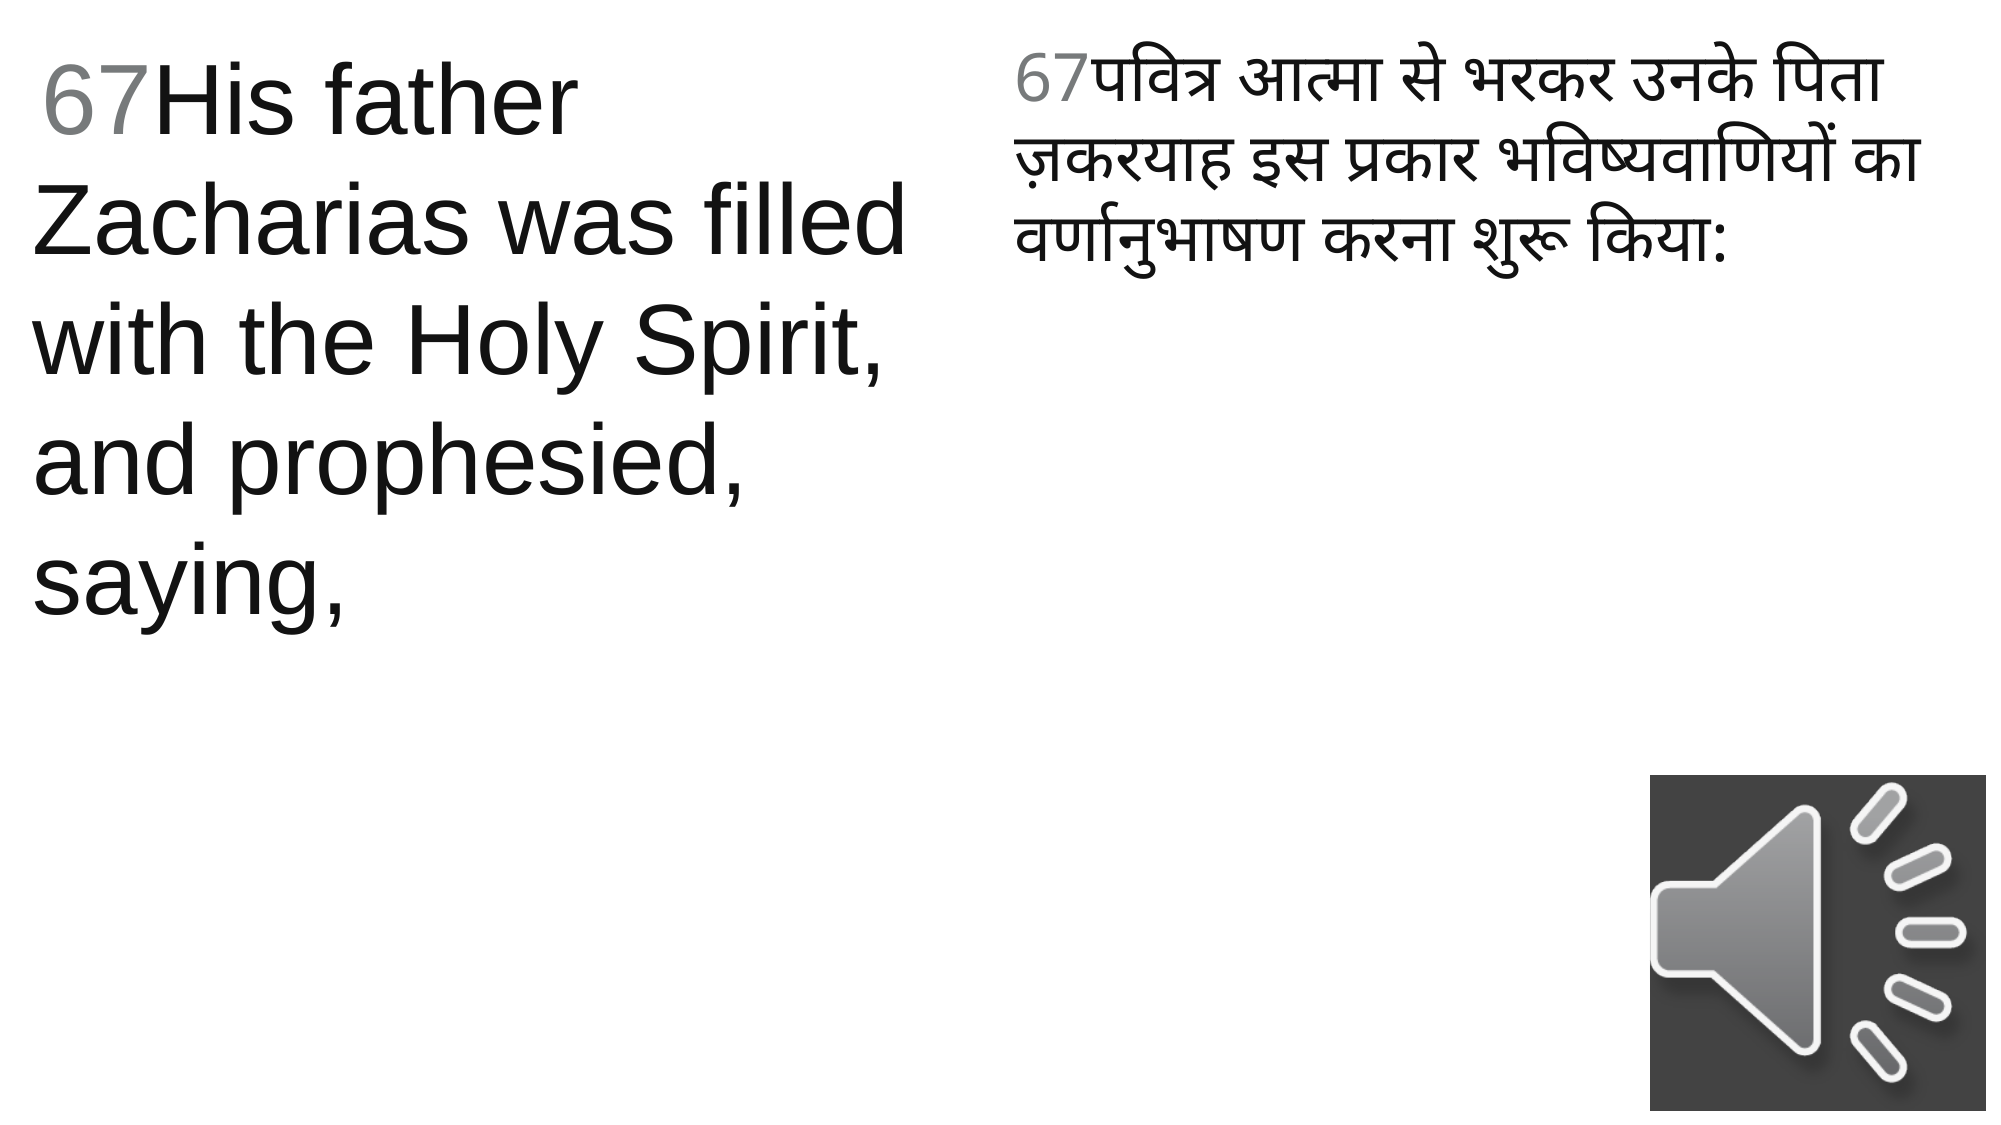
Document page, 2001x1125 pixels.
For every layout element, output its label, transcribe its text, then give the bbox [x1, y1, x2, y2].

text_box 67पवित्र आत्मा से भरकर उनके पिता ज़करयाह इस प्रकार भविष्यवाणियों का वर्णानुभाषण करना शुरू किया: [999, 27, 2000, 1104]
picture [1648, 773, 1987, 1112]
text_box 67His father Zacharias was filled with the Holy Spirit, and prophesied, saying, [18, 27, 973, 1104]
